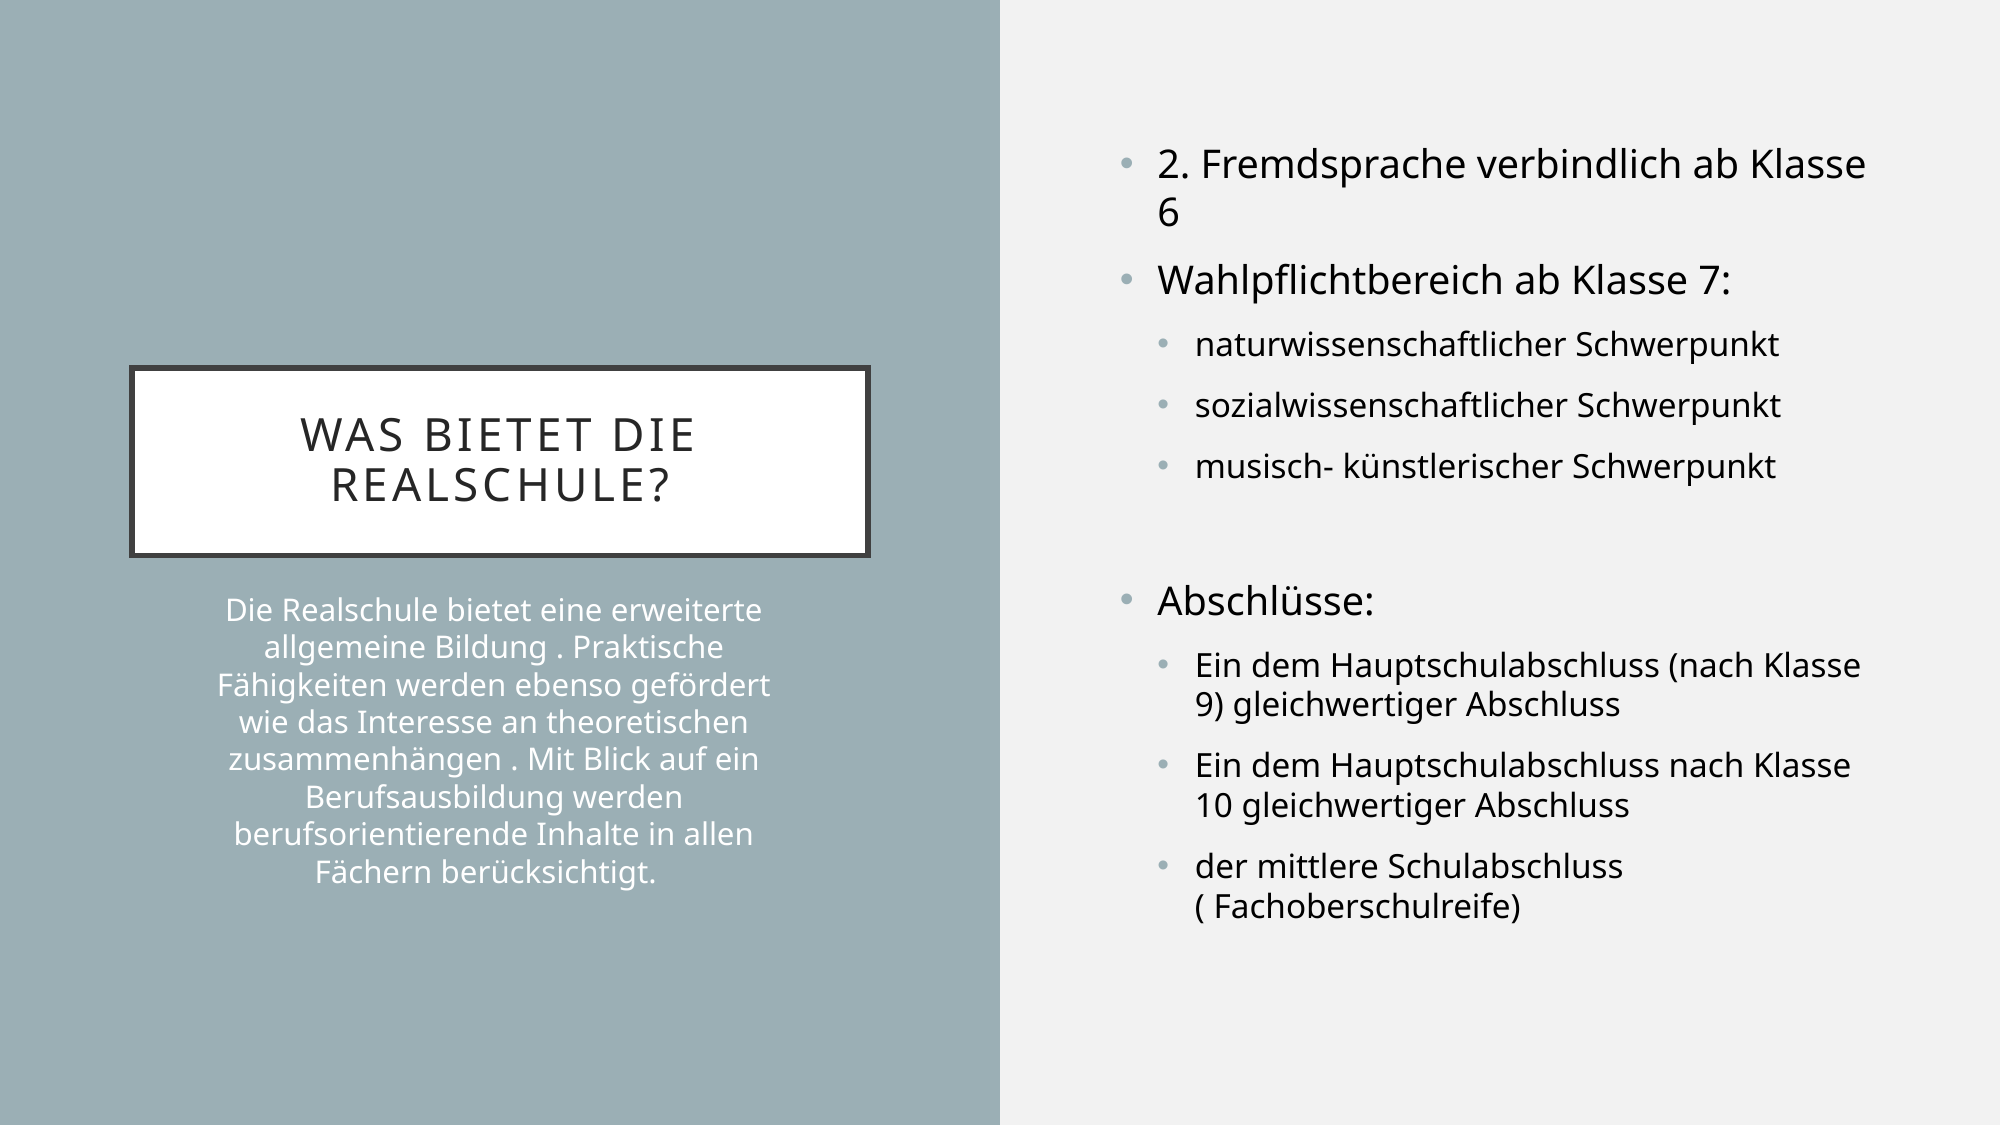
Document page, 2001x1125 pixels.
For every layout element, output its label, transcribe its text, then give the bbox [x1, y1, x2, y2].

list 2. Fremdsprache verbindlich ab Klasse 6 Wahlpflichtbereich ab Klasse 7: naturwissenschaftlicher Schwerpunkt sozialwissenschaftlicher Schwerpunkt musisch- künstlerischer Schwerpunkt Abschlüsse: Ein dem Hauptschulabschluss (nach Klasse 9) gleichwertiger Abschluss Ein dem Hauptschulabschluss nach Klasse 10 gleichwertiger Abschluss der mittlere Schulabschluss ( Fachoberschulreife) [1104, 131, 1895, 993]
title Was bietet die realschule? [129, 365, 871, 558]
list Die Realschule bietet eine erweiterte allgemeine Bildung . Praktische Fähigkeiten werden ebenso gefördert wie das Interesse an theoretischen zusammenhängen . Mit Blick auf ein Berufsausbildung werden berufsorientierende Inhalte in allen Fächern berücksichtigt. [183, 582, 806, 943]
